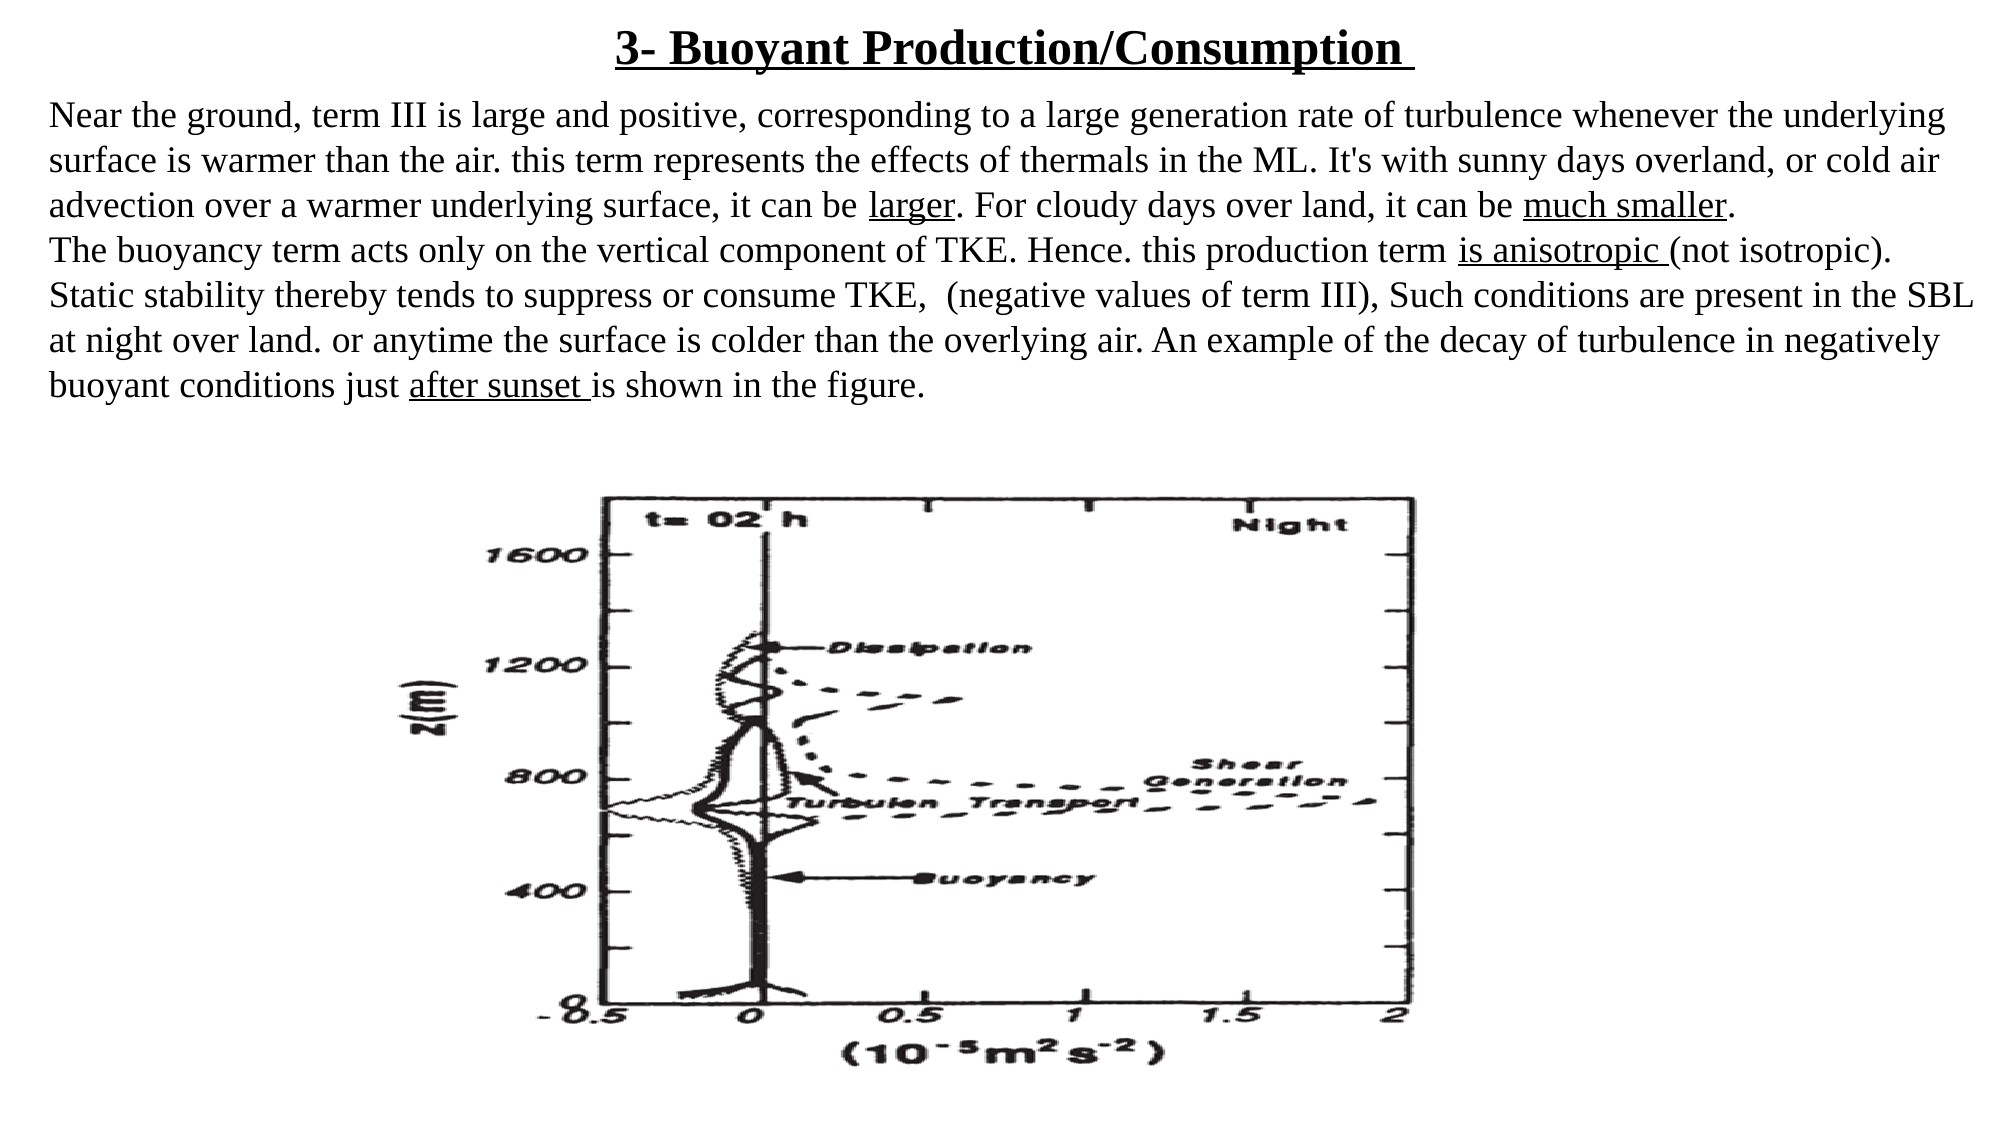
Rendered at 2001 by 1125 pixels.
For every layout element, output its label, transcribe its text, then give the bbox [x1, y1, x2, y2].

picture [389, 491, 1430, 1077]
text_box 3- Buoyant Production/Consumption [599, 6, 1431, 82]
text_box Near the ground, term III is large and positive, corresponding to a large generation rate of turbulence whenever the underlying surface is warmer than the air. this term represents the effects of thermals in the ML. It's with sunny days overland, or cold air advection over a warmer underlying surface, it can be larger. For cloudy days over land, it can be much smaller. The buoyancy term acts only on the vertical component of TKE. Hence. this production term is anisotropic (not isotropic). Static stability thereby tends to suppress or consume TKE, (negative values of term III), Such conditions are present in the SBL at night over land. or anytime the surface is colder than the overlying air. An example of the decay of turbulence in negatively buoyant conditions just after sunset is shown in the figure. [34, 82, 2000, 413]
